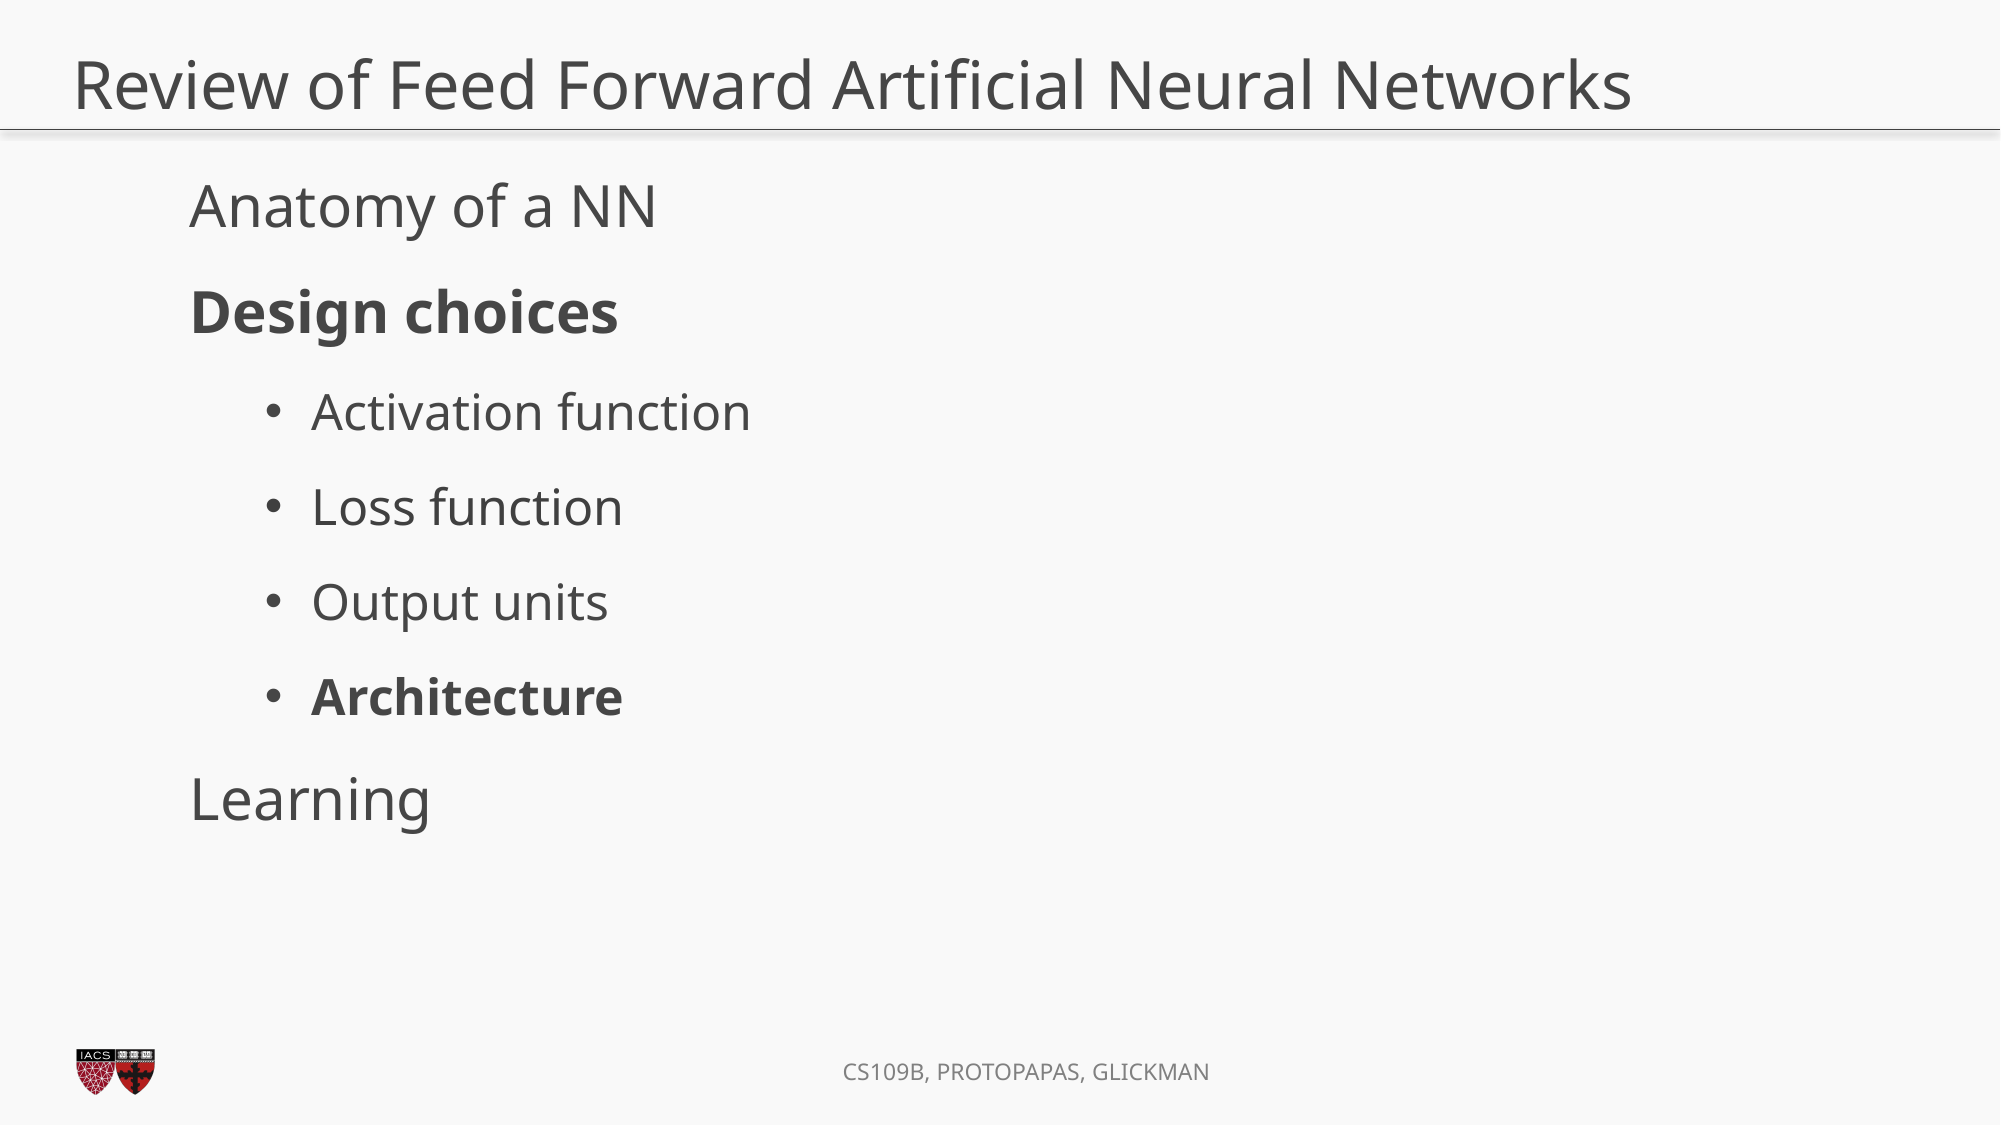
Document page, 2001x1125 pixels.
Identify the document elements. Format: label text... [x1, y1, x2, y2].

title Review of Feed Forward Artificial Neural Networks [57, 35, 1943, 162]
list Anatomy of a NN Design choices Activation function Loss function Output units Architecture Learning [175, 161, 1870, 508]
picture [75, 1049, 155, 1095]
